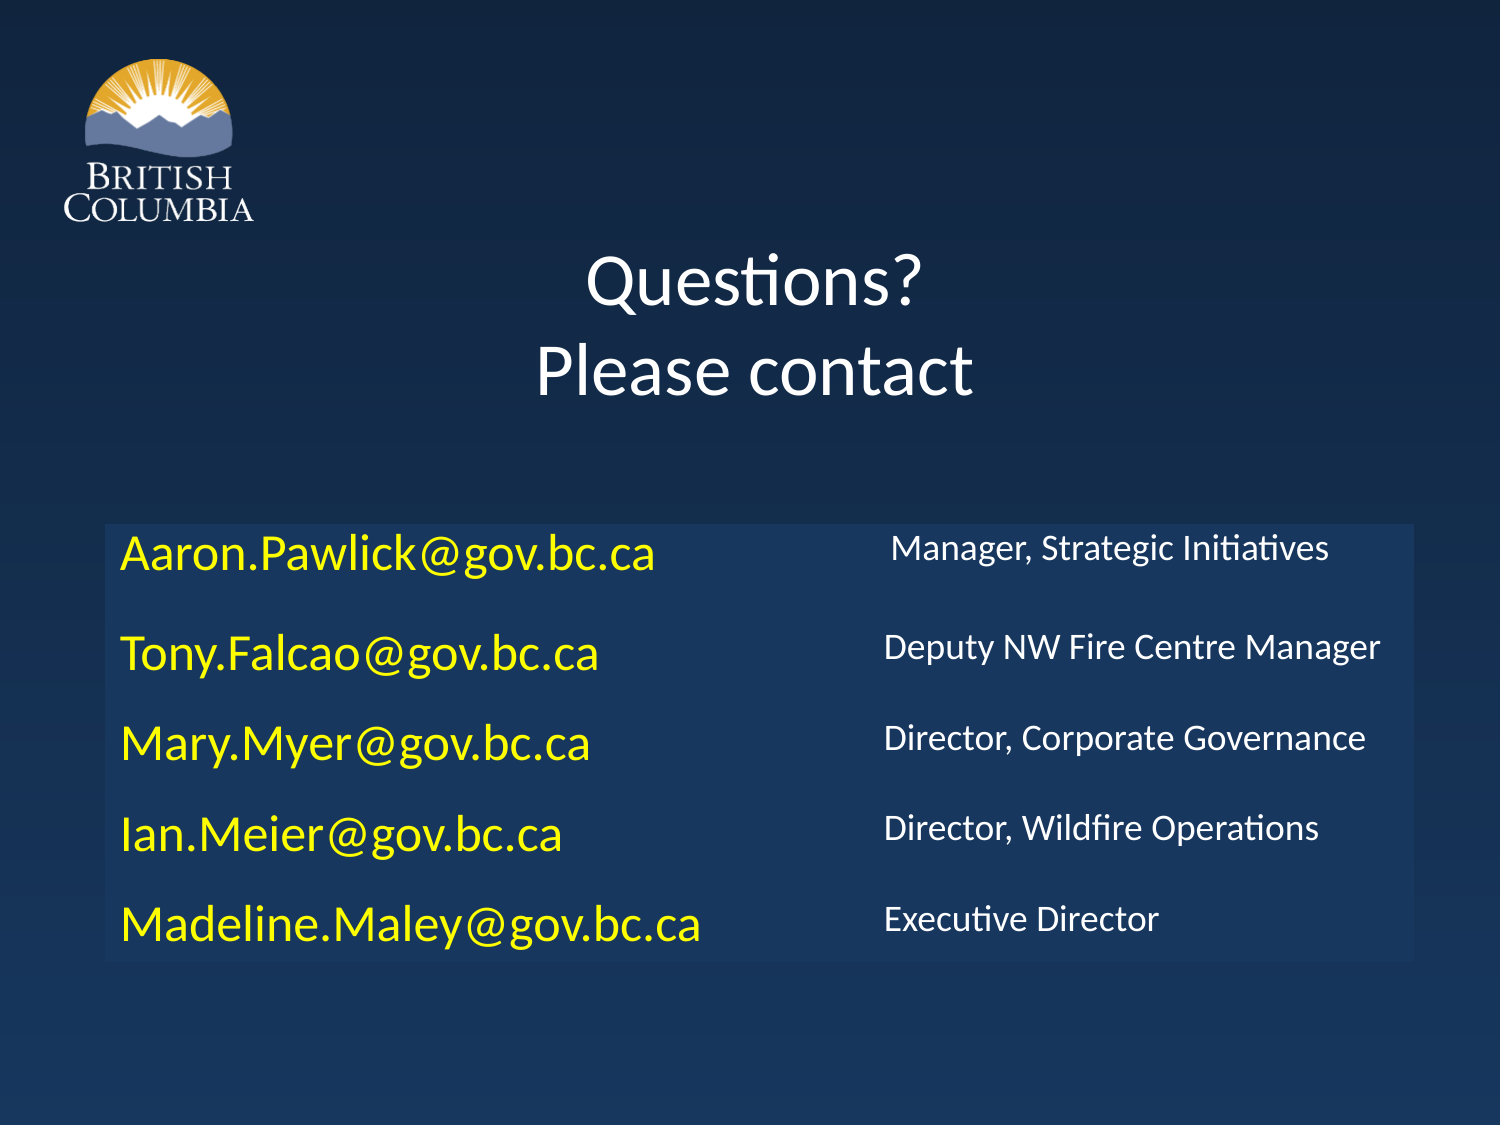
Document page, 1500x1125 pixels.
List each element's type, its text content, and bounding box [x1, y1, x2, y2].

table_cell Mary.Myer@gov.bc.ca [105, 714, 869, 805]
table_cell Tony.Falcao@gov.bc.ca [105, 624, 869, 714]
table_header Manager, Strategic Initiatives [869, 524, 1414, 624]
table_header Aaron.Pawlick@gov.bc.ca [105, 524, 869, 624]
table_cell Madeline.Maley@gov.bc.ca [105, 895, 869, 962]
table_cell Director, Wildfire Operations [869, 805, 1414, 895]
table_cell Deputy NW Fire Centre Manager [869, 624, 1414, 714]
table_cell Ian.Meier@gov.bc.ca [105, 805, 869, 895]
picture [52, 59, 265, 224]
text_box Questions? Please contact [77, 223, 1434, 958]
table_cell Executive Director [869, 895, 1414, 962]
table_cell Director, Corporate Governance [869, 714, 1414, 805]
